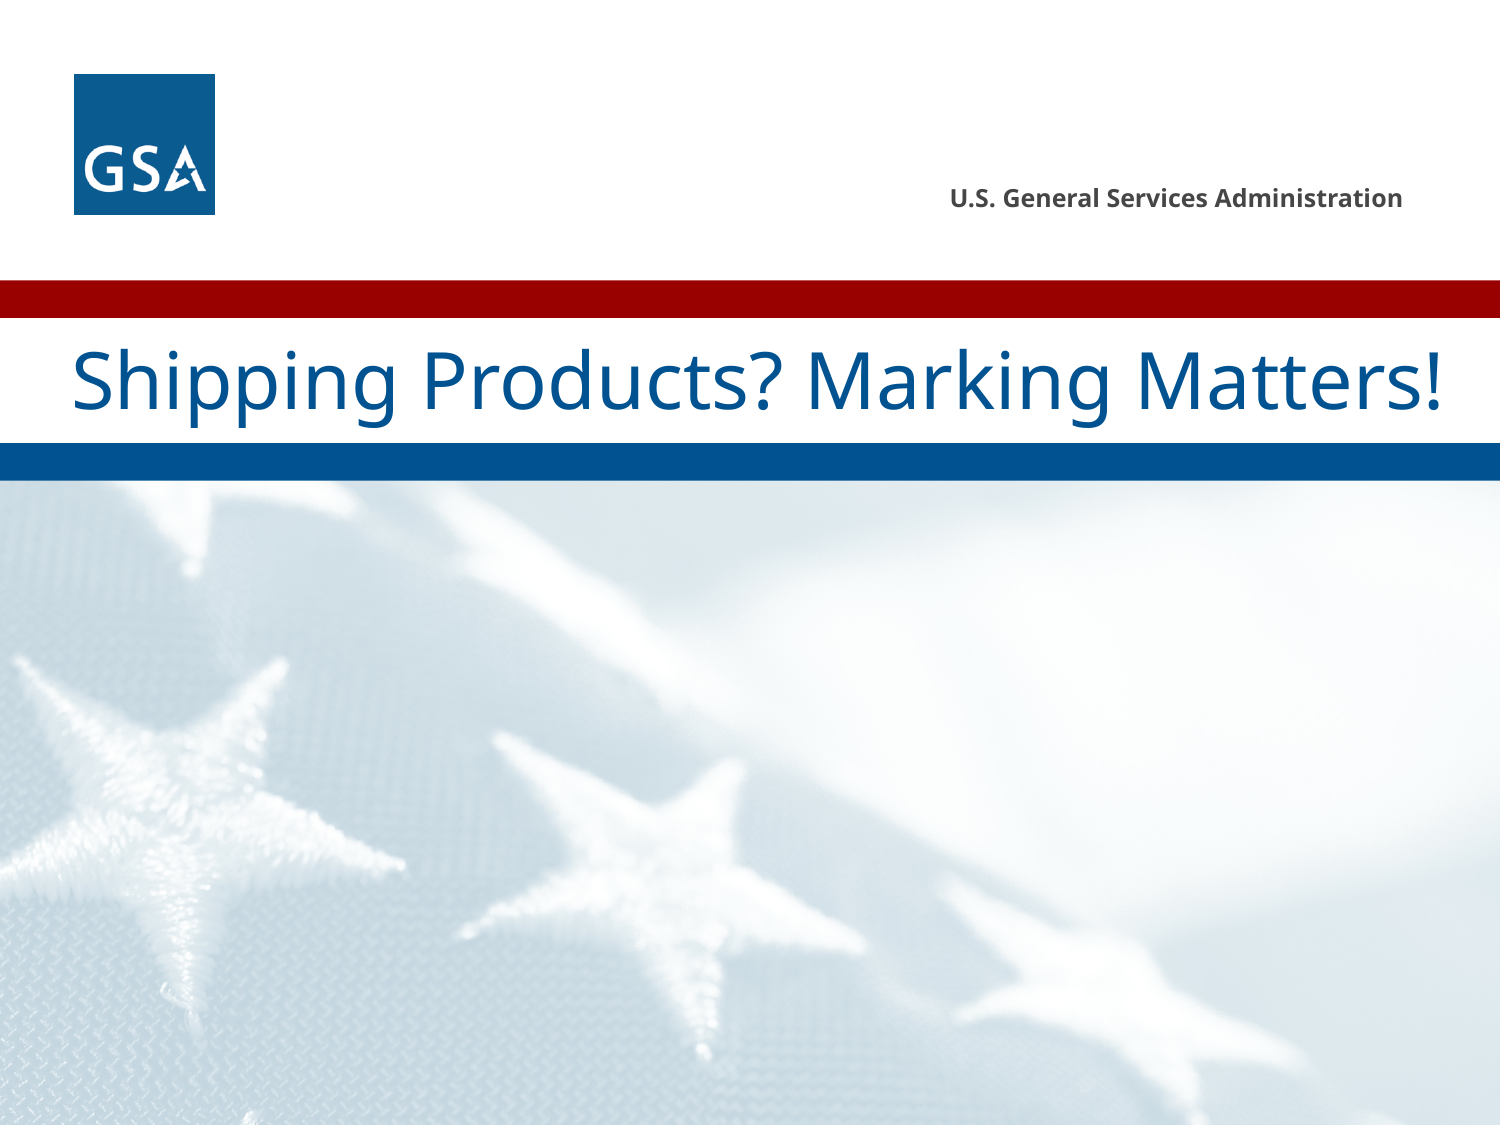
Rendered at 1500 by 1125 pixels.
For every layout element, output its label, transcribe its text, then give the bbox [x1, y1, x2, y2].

title Shipping Products? Marking Matters! [0, 317, 1500, 439]
picture [74, 74, 215, 215]
picture [0, 481, 1500, 1125]
